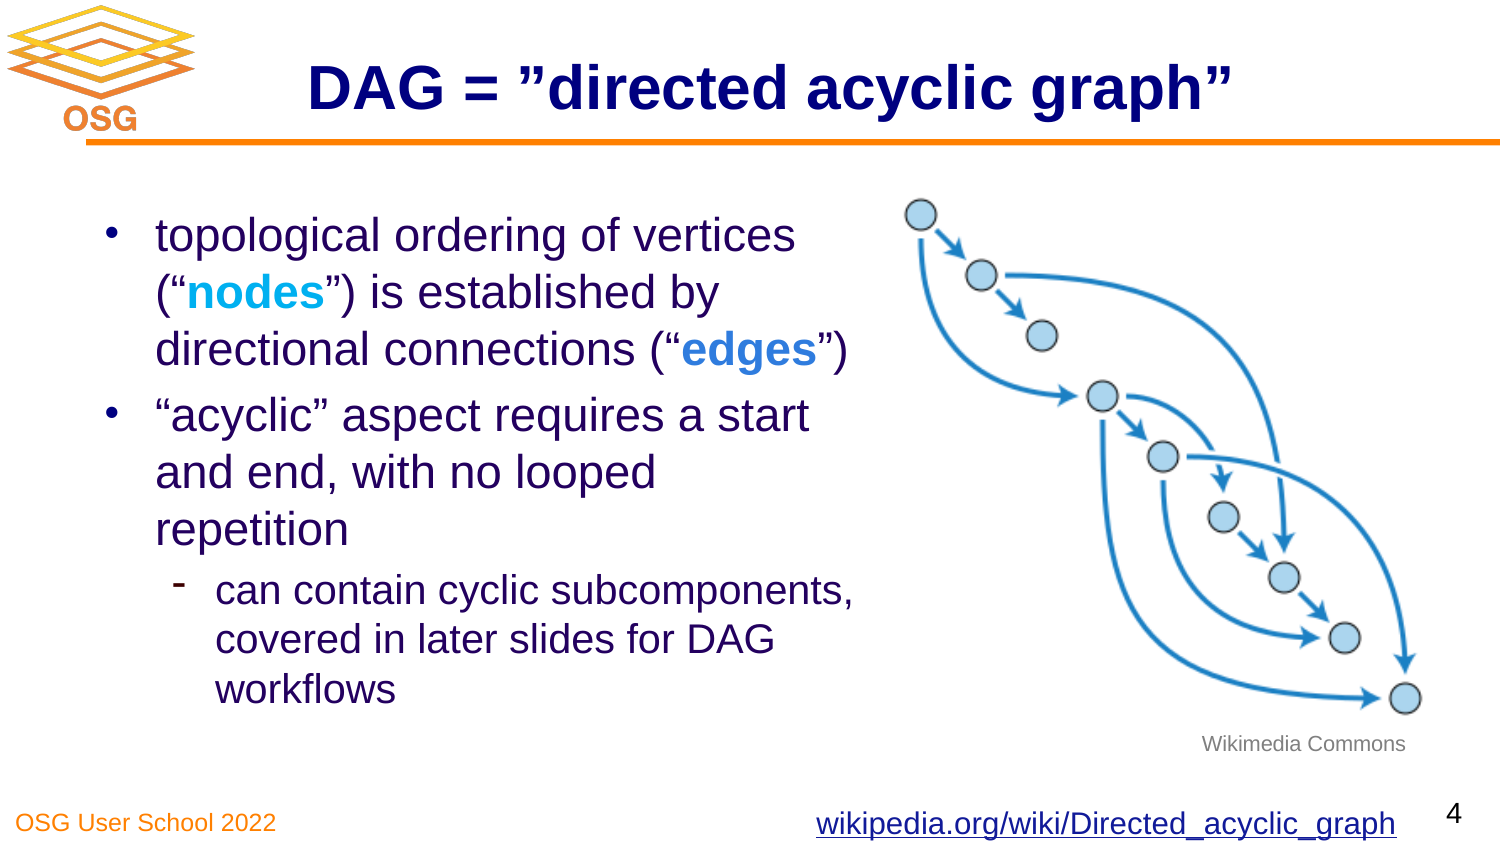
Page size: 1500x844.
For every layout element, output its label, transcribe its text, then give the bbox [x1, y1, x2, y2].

text_box Wikimedia Commons [888, 735, 1422, 764]
text_box wikipedia.org/wiki/Directed_acyclic_graph [775, 796, 1412, 844]
slide_number 4 [1431, 787, 1500, 844]
picture [891, 185, 1436, 730]
picture [7, 5, 195, 131]
title DAG = ”directed acyclic graph” [201, 14, 1342, 155]
list topological ordering of vertices (“nodes”) is established by directional connections (“edges”) “acyclic” aspect requires a start and end, with no looped repetition can contain cyclic subcomponents, covered in later slides for DAG workflows [88, 196, 875, 769]
